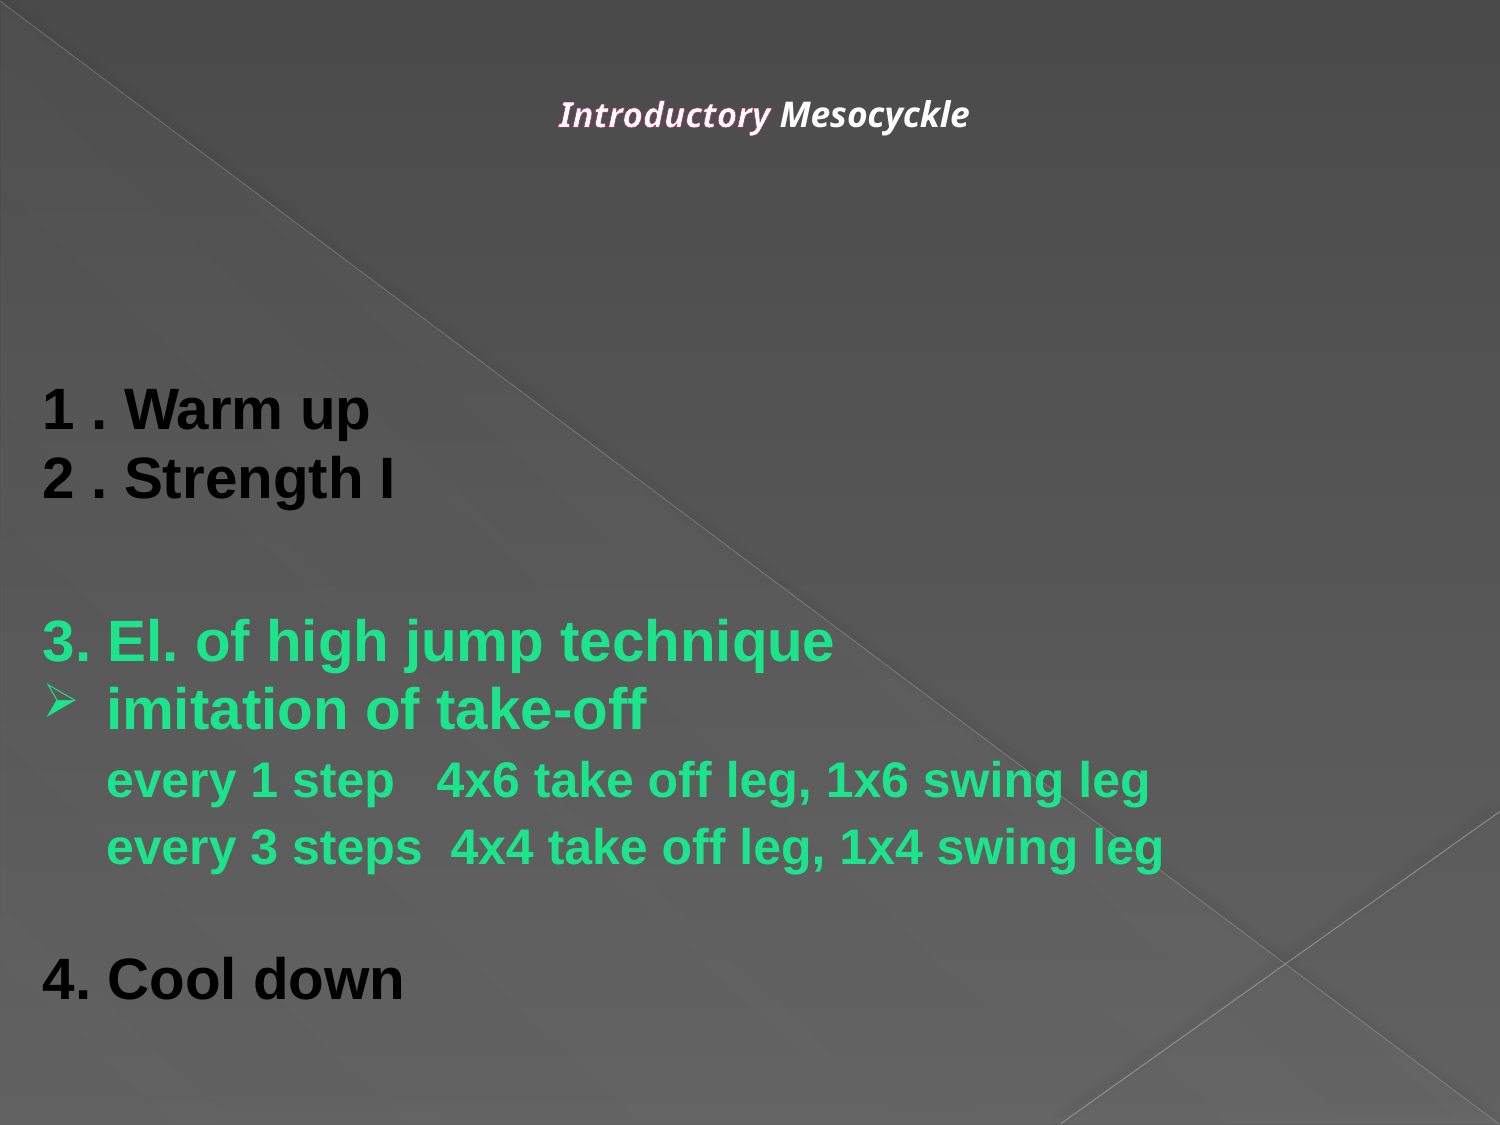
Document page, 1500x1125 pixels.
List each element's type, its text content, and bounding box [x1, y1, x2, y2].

title Introductory Mesocyckle [0, 0, 1483, 185]
list 1 . Warm up 2 . Strength I 3. El. of high jump technique imitation of take-off every 1 step 4x6 take off leg, 1x6 swing leg every 3 steps 4x4 take off leg, 1x4 swing leg 4. Cool down [17, 290, 1500, 1125]
